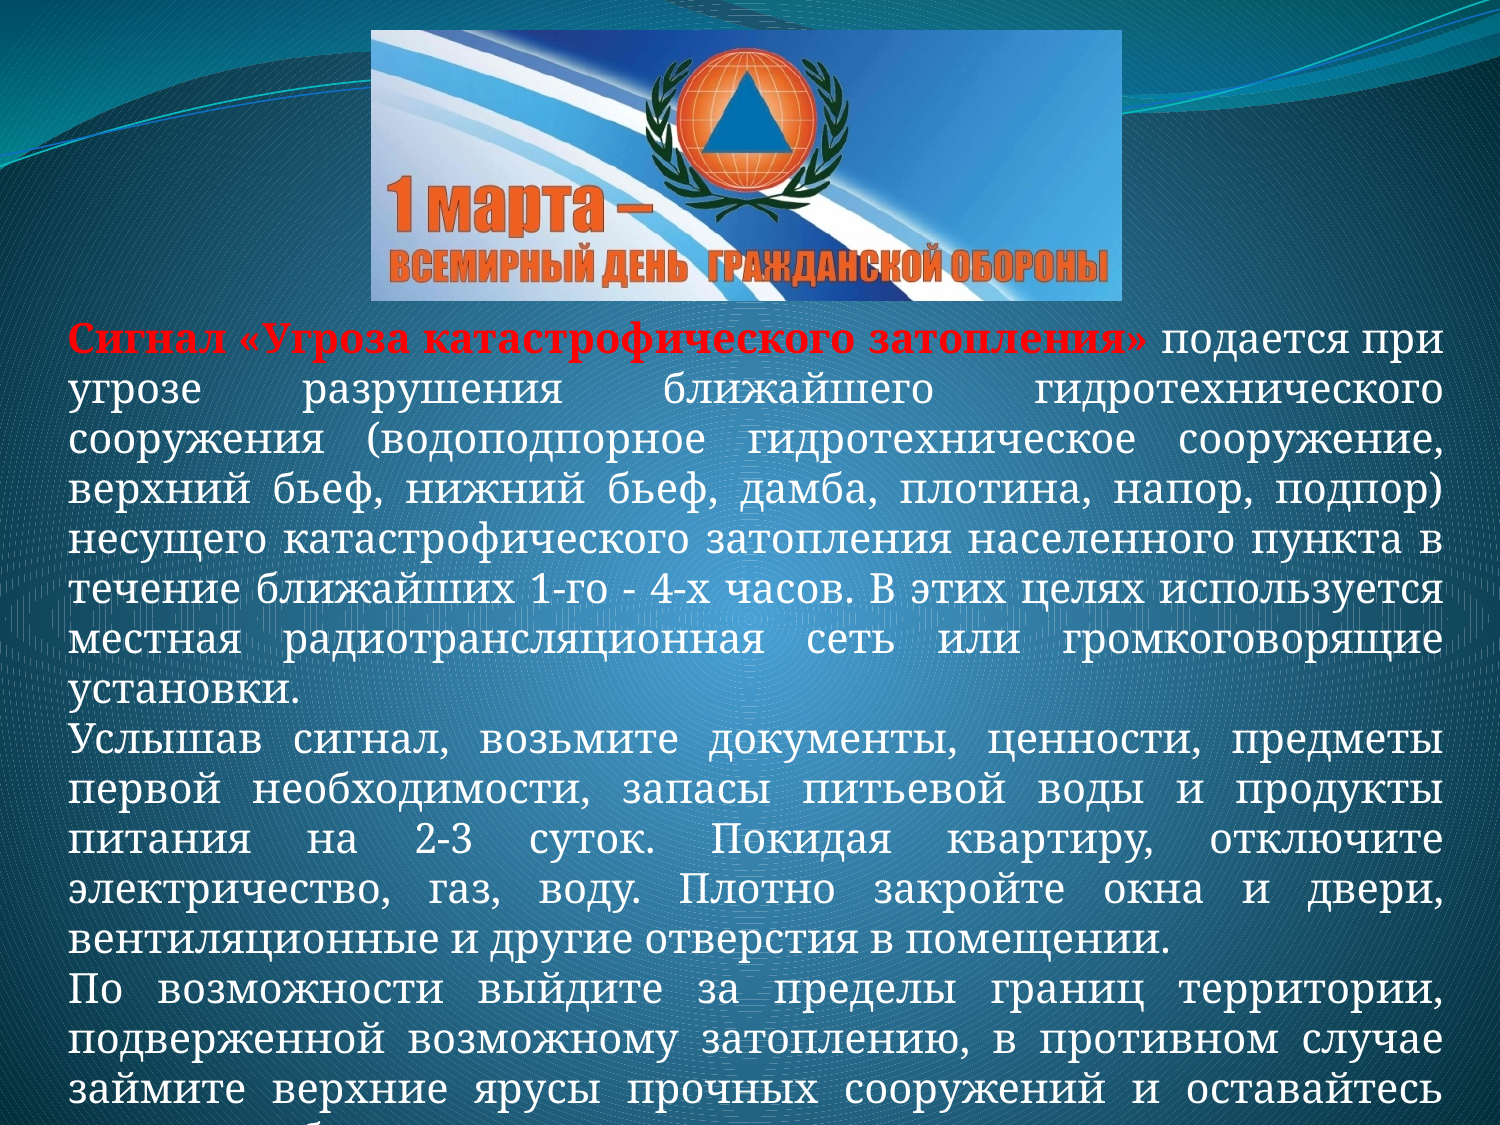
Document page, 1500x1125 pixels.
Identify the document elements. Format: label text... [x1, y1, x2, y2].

text_box Сигнал «Угроза катастрофического затопления» подается при угрозе разрушения ближайшего гидротехнического сооружения (водоподпорное гидротехническое сооружение, верхний бьеф, нижний бьеф, дамба, плотина, напор, подпор) несущего катастрофического затопления населенного пункта в течение ближайших 1-го - 4-х часов. В этих целях используется местная радиотрансляционная сеть или громкоговорящие установки. Услышав сигнал, возьмите документы, ценности, предметы первой необходимости, запасы питьевой воды и продукты питания на 2-3 суток. Покидая квартиру, отключите электричество, газ, воду. Плотно закройте окна и двери, вентиляционные и другие отверстия в помещении. По возможности выйдите за пределы границ территории, подверженной возможному затоплению, в противном случае займите верхние ярусы прочных сооружений и оставайтесь там до прибытия помощи. [53, 304, 1459, 1125]
picture [371, 30, 1123, 301]
